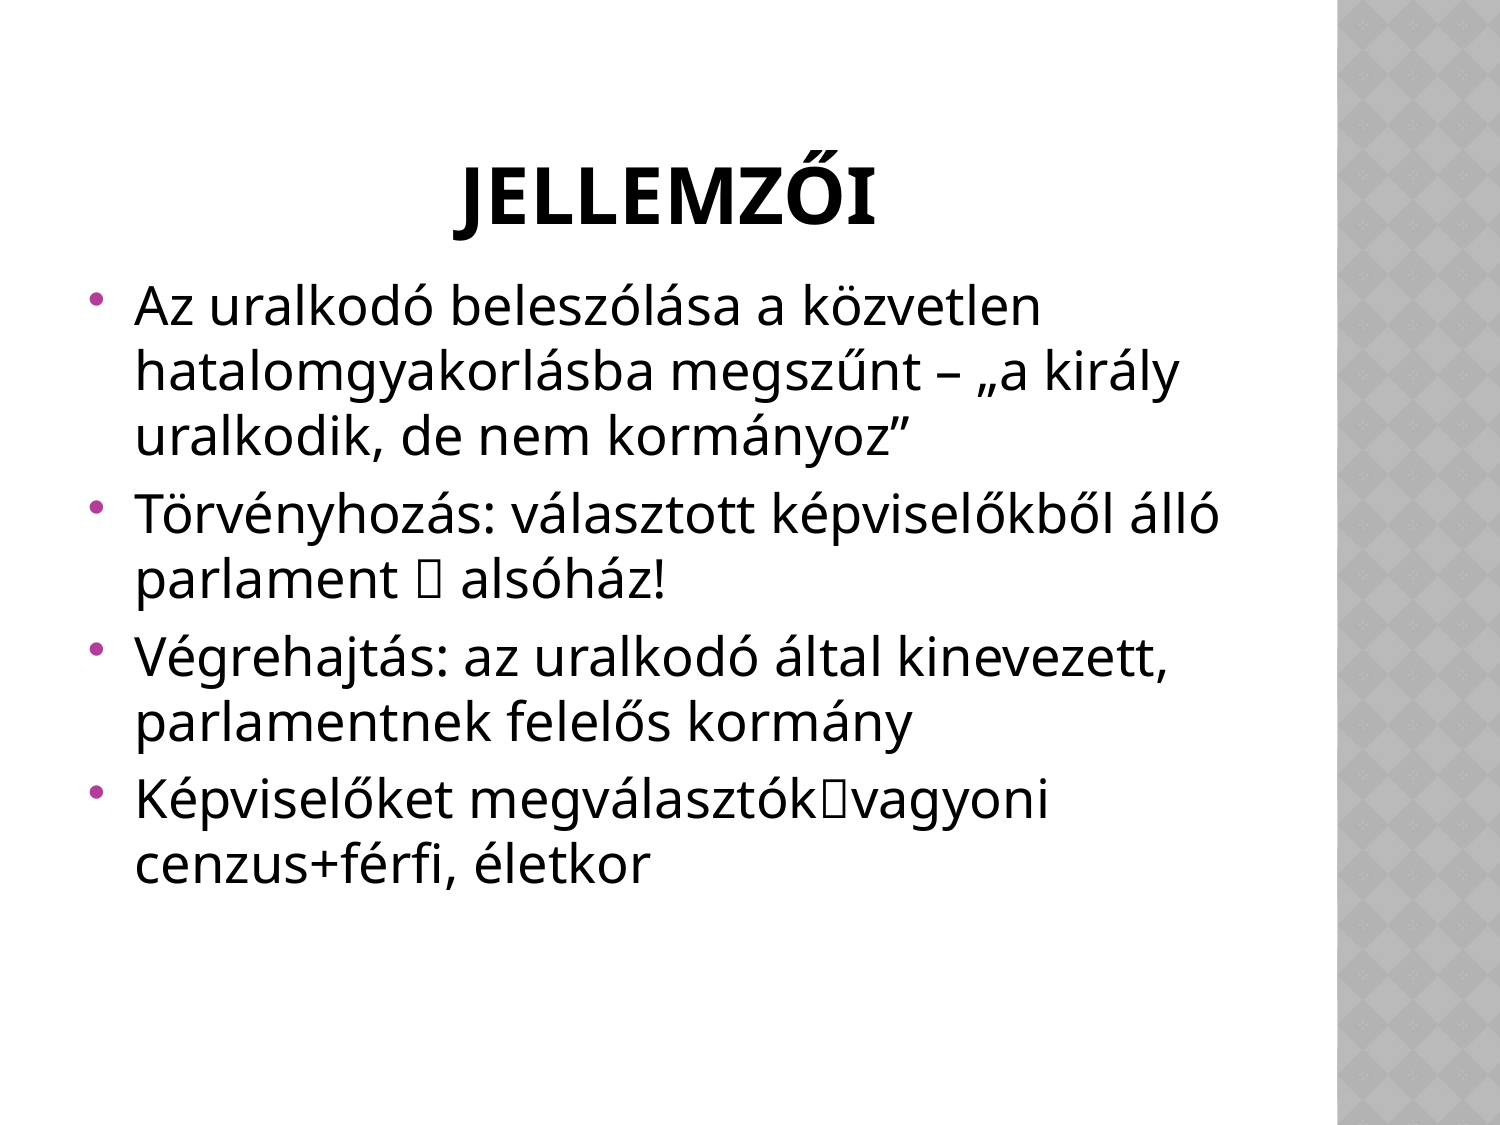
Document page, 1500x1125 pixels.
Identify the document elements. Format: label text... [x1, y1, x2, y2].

list Az uralkodó beleszólása a közvetlen hatalomgyakorlásba megszűnt – „a király uralkodik, de nem kormányoz” Törvényhozás: választott képviselőkből álló parlament  alsóház! Végrehajtás: az uralkodó által kinevezett, parlamentnek felelős kormány Képviselőket megválasztókvagyoni cenzus+férfi, életkor [75, 264, 1263, 1059]
title Jellemzői [75, 52, 1263, 240]
